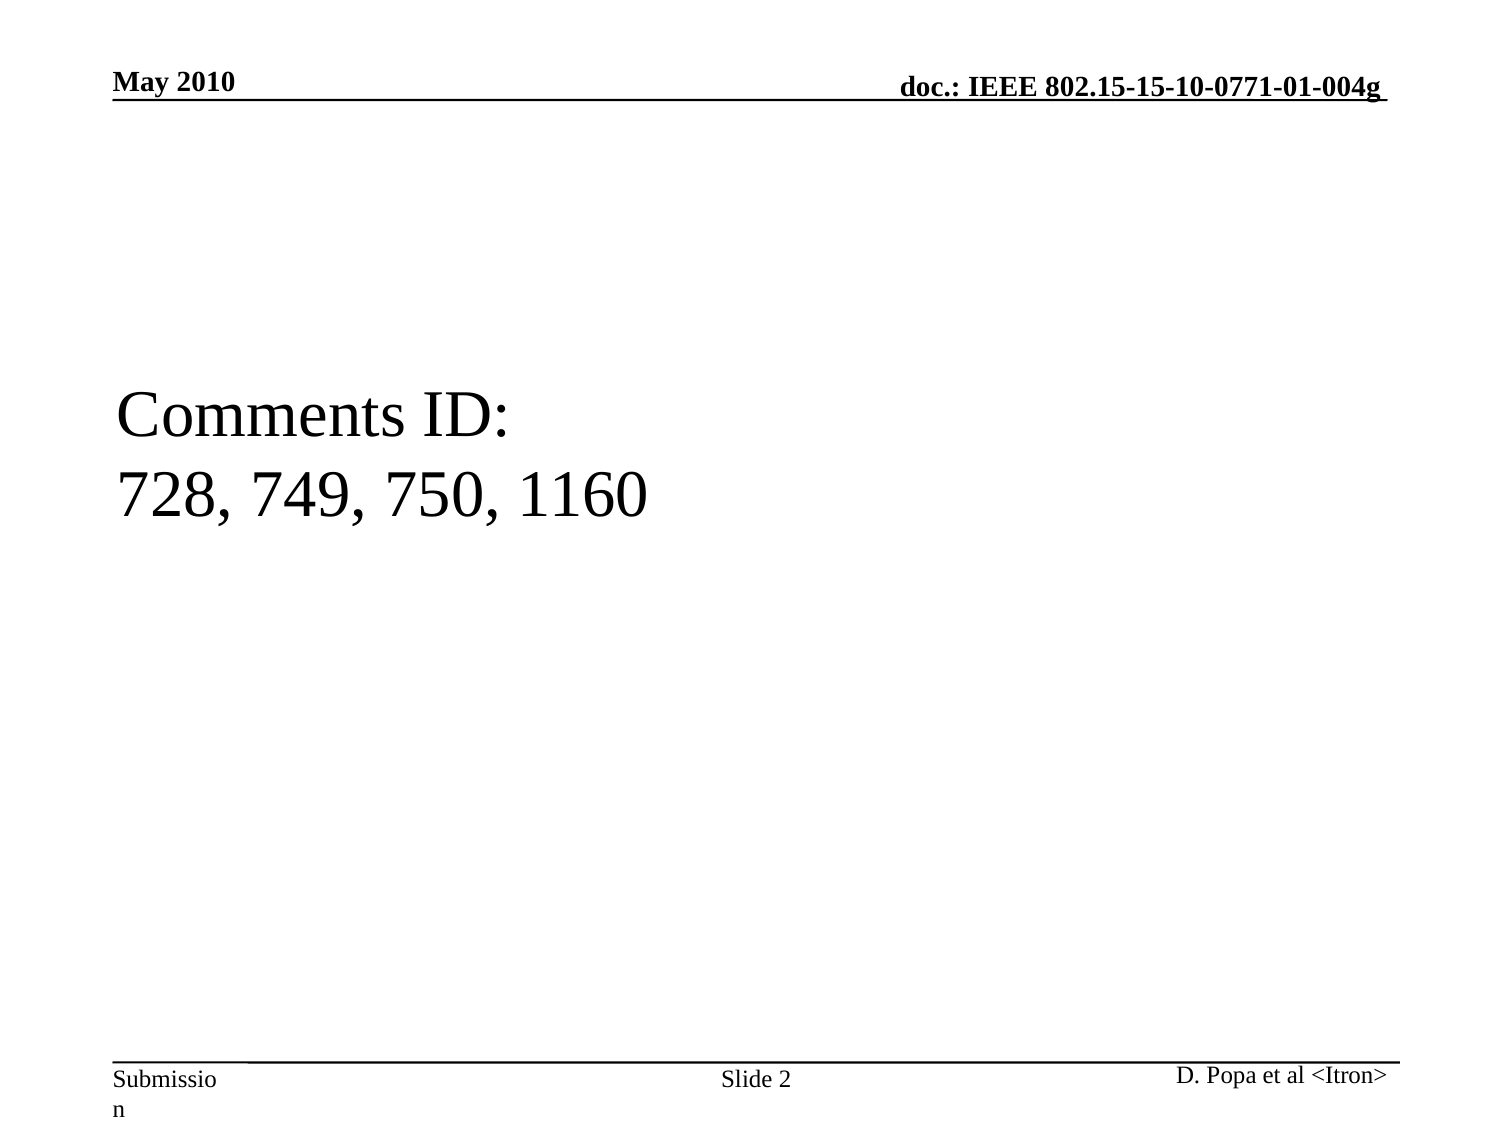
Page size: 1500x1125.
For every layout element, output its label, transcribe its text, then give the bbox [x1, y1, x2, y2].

footer D. Popa et al <Itron> [911, 1058, 1388, 1090]
slide_number Slide 2 [712, 1061, 800, 1093]
text_box Comments ID: 728, 749, 750, 1160 [101, 362, 666, 537]
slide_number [112, 62, 376, 98]
